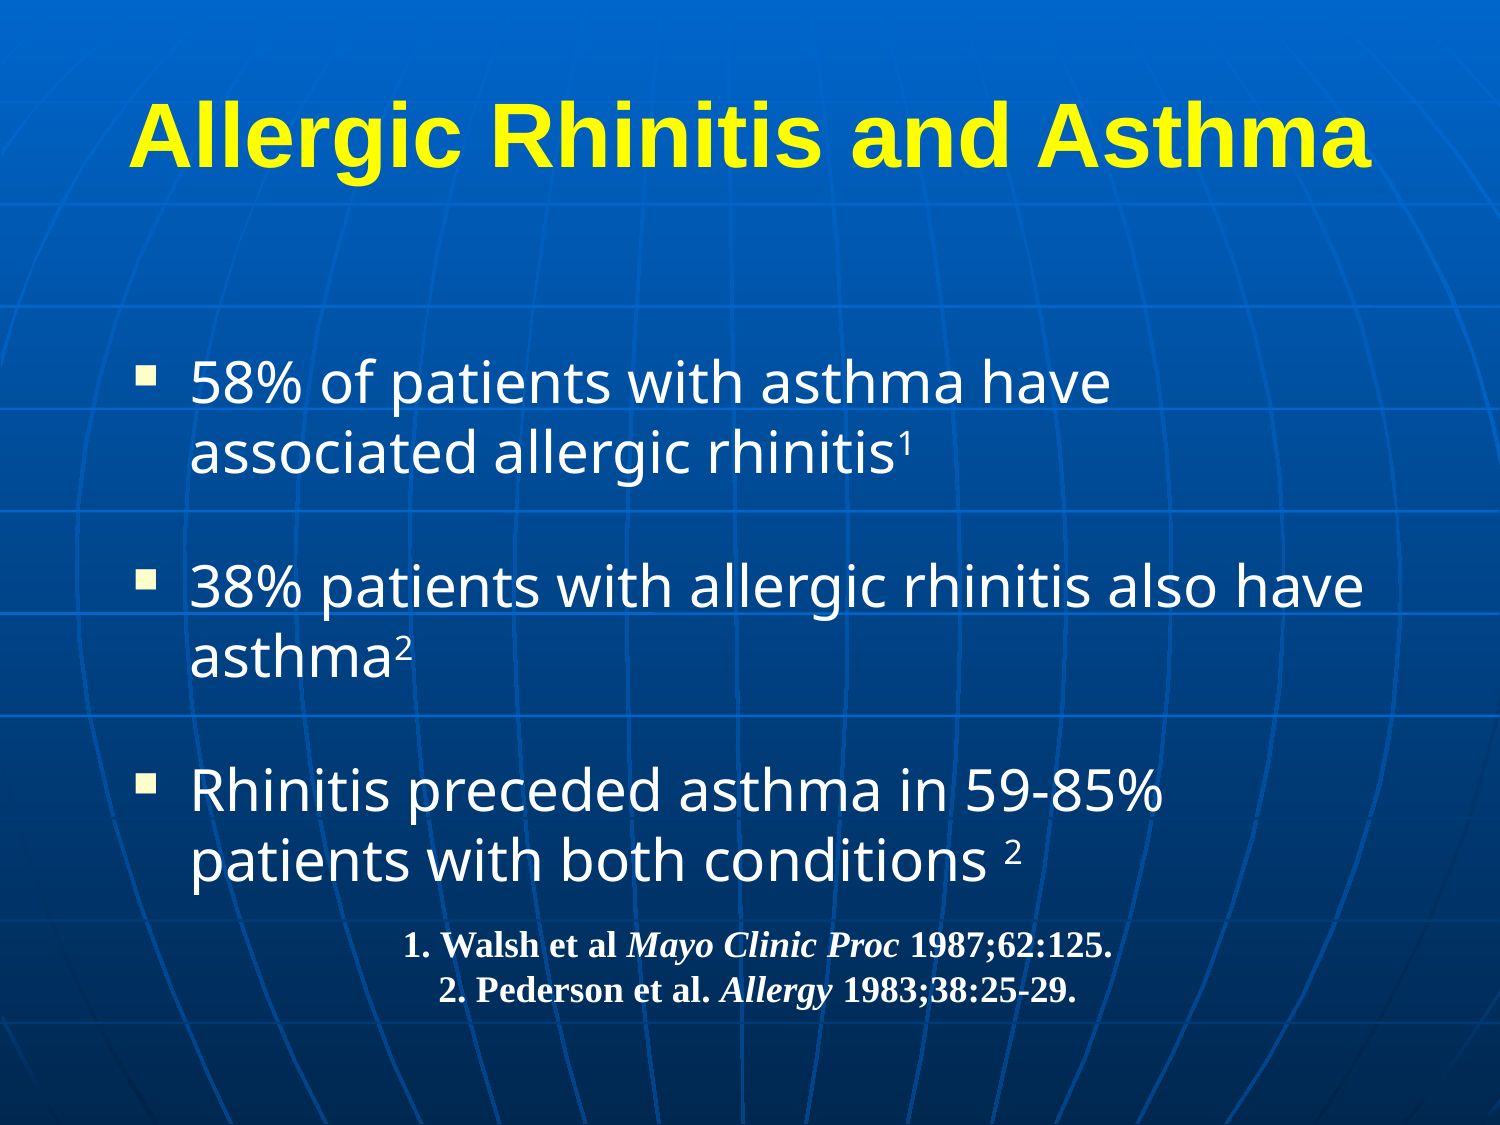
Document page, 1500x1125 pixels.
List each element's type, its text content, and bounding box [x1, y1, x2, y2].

list 58% of patients with asthma have associated allergic rhinitis1 38% patients with allergic rhinitis also have asthma2 Rhinitis preceded asthma in 59-85% patients with both conditions 2 [117, 337, 1393, 912]
text_box 1. Walsh et al Mayo Clinic Proc 1987;62:125. 2. Pederson et al. Allergy 1983;38:25-29. [112, 912, 1413, 1018]
title Allergic Rhinitis and Asthma [0, 0, 1500, 263]
